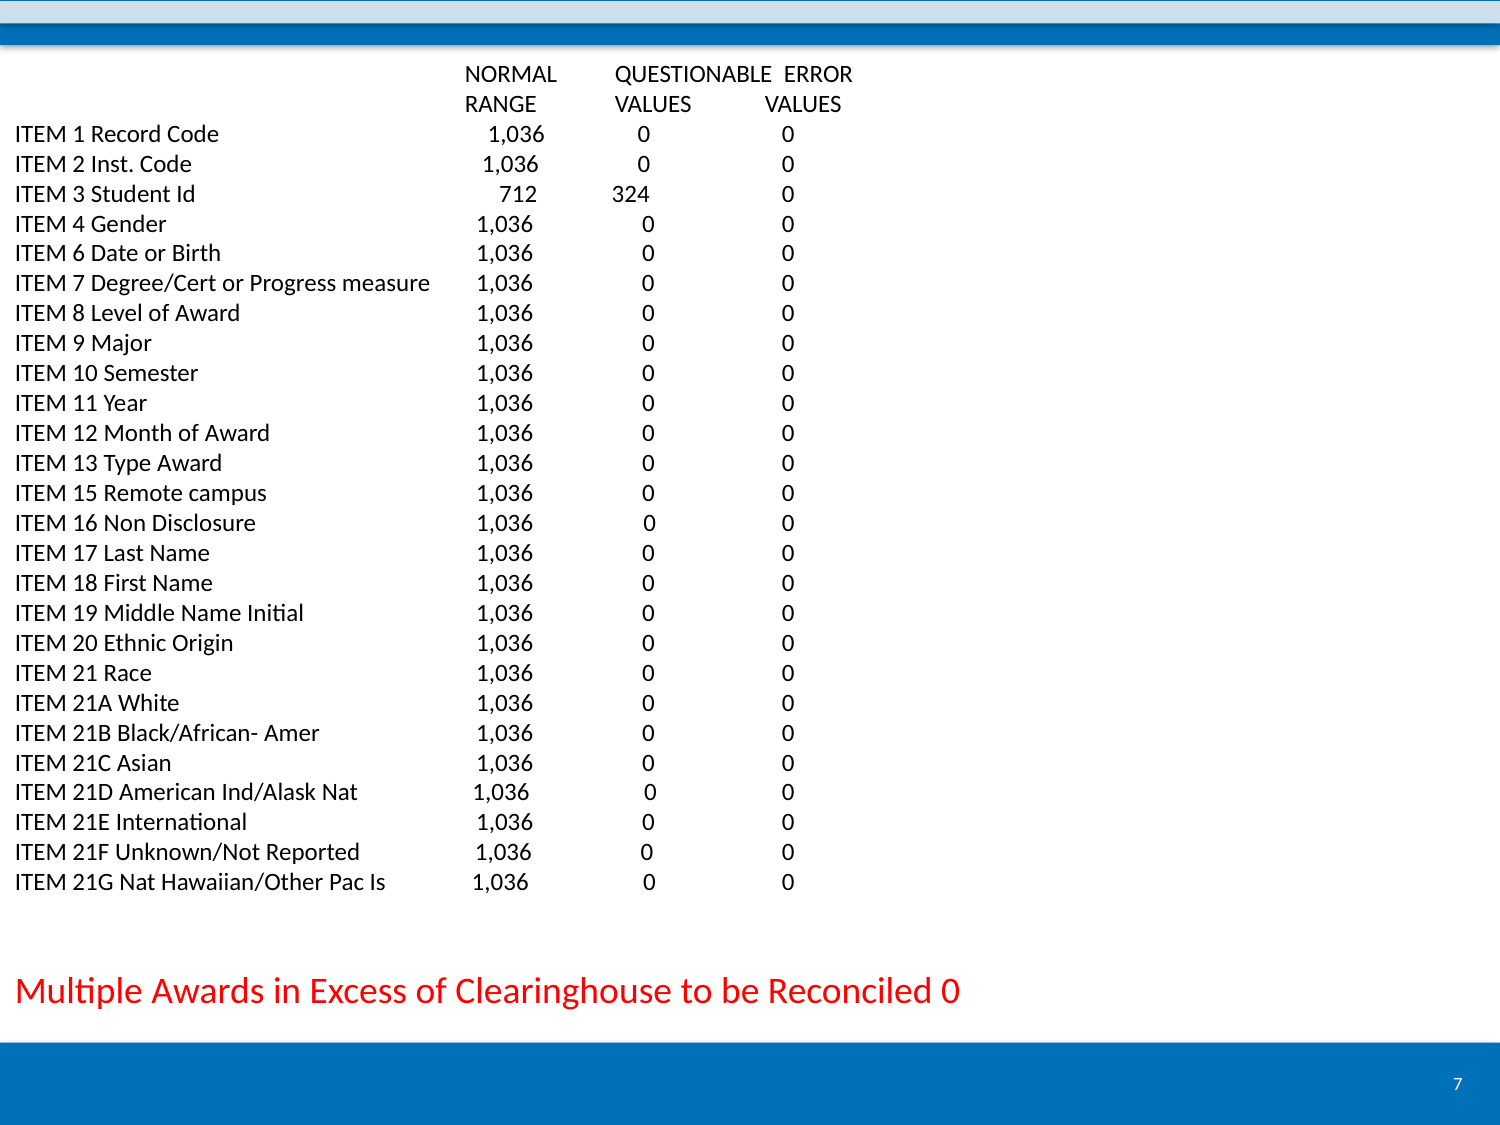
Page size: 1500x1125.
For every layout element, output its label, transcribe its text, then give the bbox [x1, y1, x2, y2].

text_box NORMAL QUESTIONABLE ERROR RANGE VALUES VALUES ITEM 1 Record Code 1,036 0 0 ITEM 2 Inst. Code 1,036 0 0 ITEM 3 Student Id 712 324 0 ITEM 4 Gender 1,036 0 0 ITEM 6 Date or Birth 1,036 0 0 ITEM 7 Degree/Cert or Progress measure 1,036 0 0 ITEM 8 Level of Award 1,036 0 0 ITEM 9 Major 1,036 0 0 ITEM 10 Semester 1,036 0 0 ITEM 11 Year 1,036 0 0 ITEM 12 Month of Award 1,036 0 0 ITEM 13 Type Award 1,036 0 0 ITEM 15 Remote campus 1,036 0 0 ITEM 16 Non Disclosure 1,036 0 0 ITEM 17 Last Name 1,036 0 0 ITEM 18 First Name 1,036 0 0 ITEM 19 Middle Name Initial 1,036 0 0 ITEM 20 Ethnic Origin 1,036 0 0 ITEM 21 Race 1,036 0 0 ITEM 21A White 1,036 0 0 ITEM 21B Black/African- Amer 1,036 0 0 ITEM 21C Asian 1,036 0 0 ITEM 21D American Ind/Alask Nat 1,036 0 0 ITEM 21E International 1,036 0 0 ITEM 21F Unknown/Not Reported 1,036 0 0 ITEM 21G Nat Hawaiian/Other Pac Is 1,036 0 0 Multiple Awards in Excess of Clearinghouse to be Reconciled 0 [0, 49, 1500, 1018]
slide_number 7 [1320, 1063, 1478, 1103]
